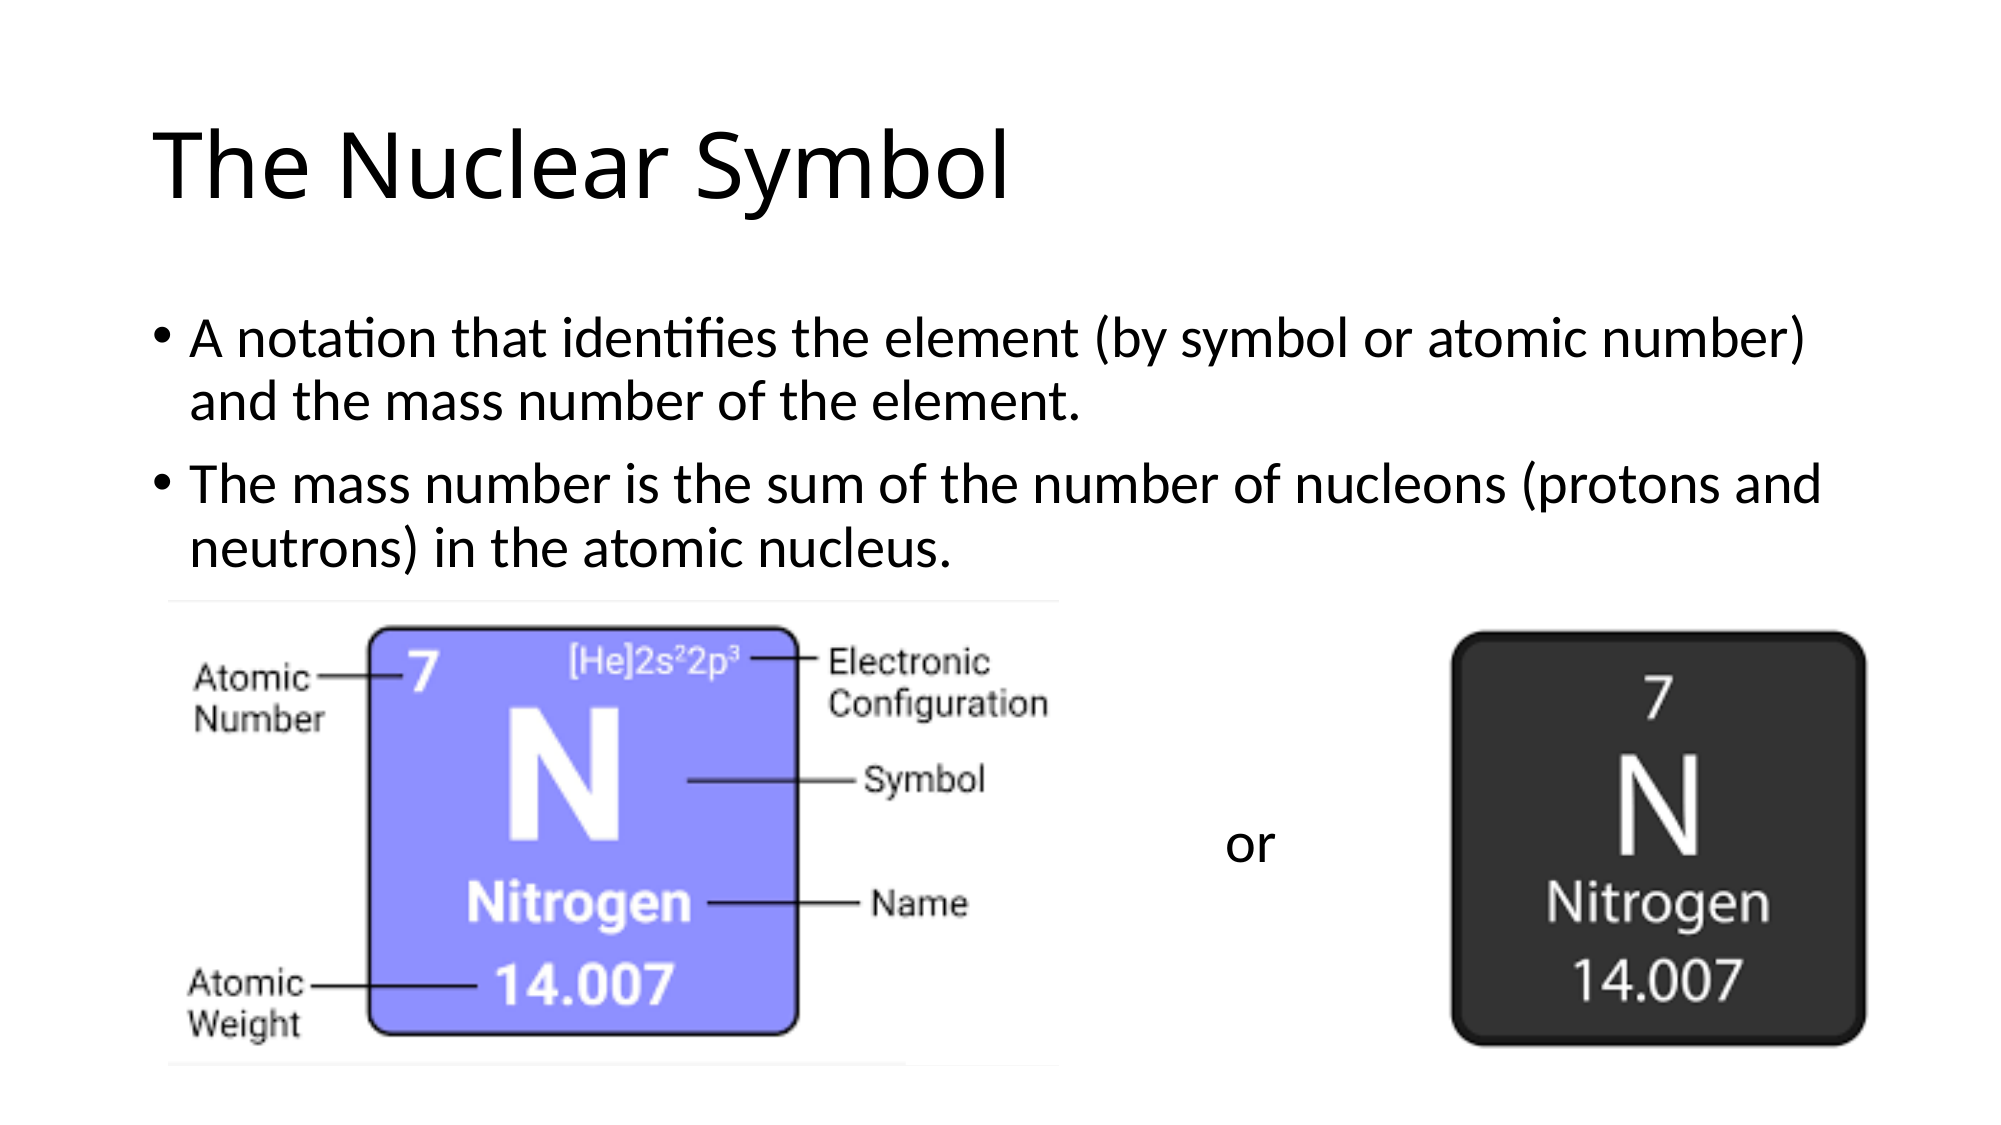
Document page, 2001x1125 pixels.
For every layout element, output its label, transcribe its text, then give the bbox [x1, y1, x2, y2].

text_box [168, 600, 1070, 1066]
text_box or [1211, 797, 1292, 882]
picture [1374, 554, 1945, 1125]
title The Nuclear Symbol [137, 59, 1863, 278]
list A notation that identifies the element (by symbol or atomic number) and the mass number of the element. The mass number is the sum of the number of nucleons (protons and neutrons) in the atomic nucleus. [137, 299, 1863, 1014]
